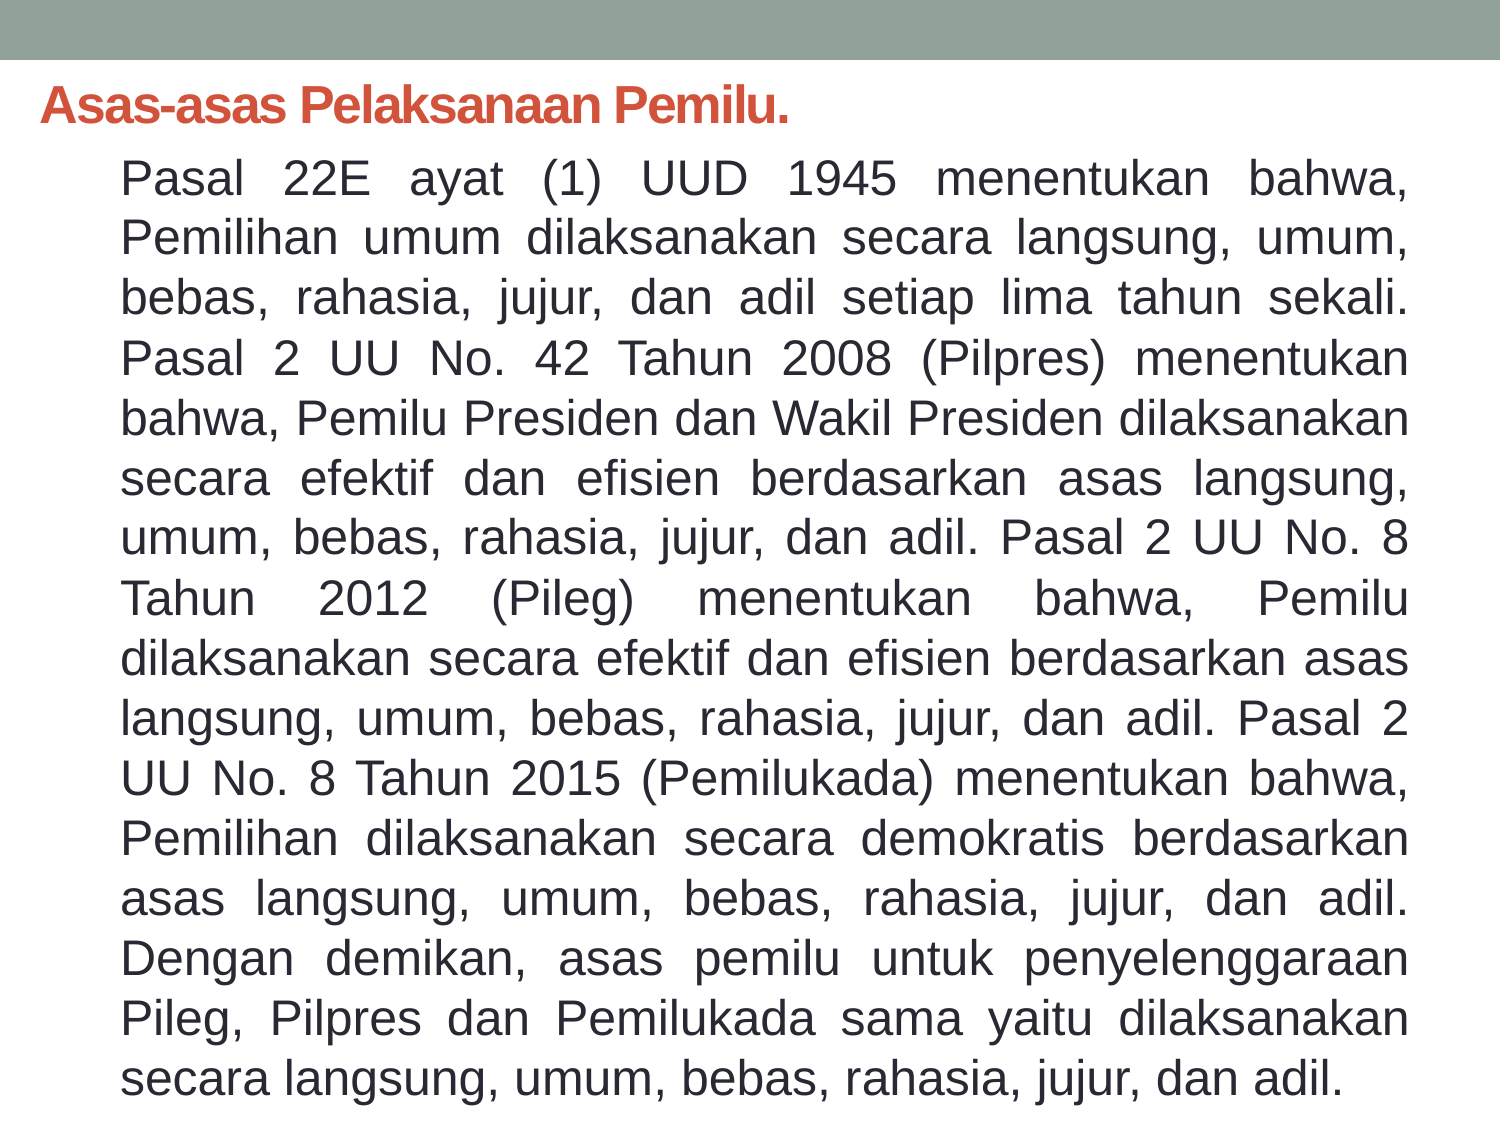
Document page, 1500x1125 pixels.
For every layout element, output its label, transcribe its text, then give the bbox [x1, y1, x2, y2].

title Asas-asas Pelaksanaan Pemilu. [24, 62, 1375, 225]
list Pasal 22E ayat (1) UUD 1945 menentukan bahwa, Pemilihan umum dilaksanakan secara langsung, umum, bebas, rahasia, jujur, dan adil setiap lima tahun sekali. Pasal 2 UU No. 42 Tahun 2008 (Pilpres) menentukan bahwa, Pemilu Presiden dan Wakil Presiden dilaksanakan secara efektif dan efisien berdasarkan asas langsung, umum, bebas, rahasia, jujur, dan adil. Pasal 2 UU No. 8 Tahun 2012 (Pileg) menentukan bahwa, Pemilu dilaksanakan secara efektif dan efisien berdasarkan asas langsung, umum, bebas, rahasia, jujur, dan adil. Pasal 2 UU No. 8 Tahun 2015 (Pemilukada) menentukan bahwa, Pemilihan dilaksanakan secara demokratis berdasarkan asas langsung, umum, bebas, rahasia, jujur, dan adil. Dengan demikan, asas pemilu untuk penyelenggaraan Pileg, Pilpres dan Pemilukada sama yaitu dilaksanakan secara langsung, umum, bebas, rahasia, jujur, dan adil. [75, 137, 1425, 1125]
